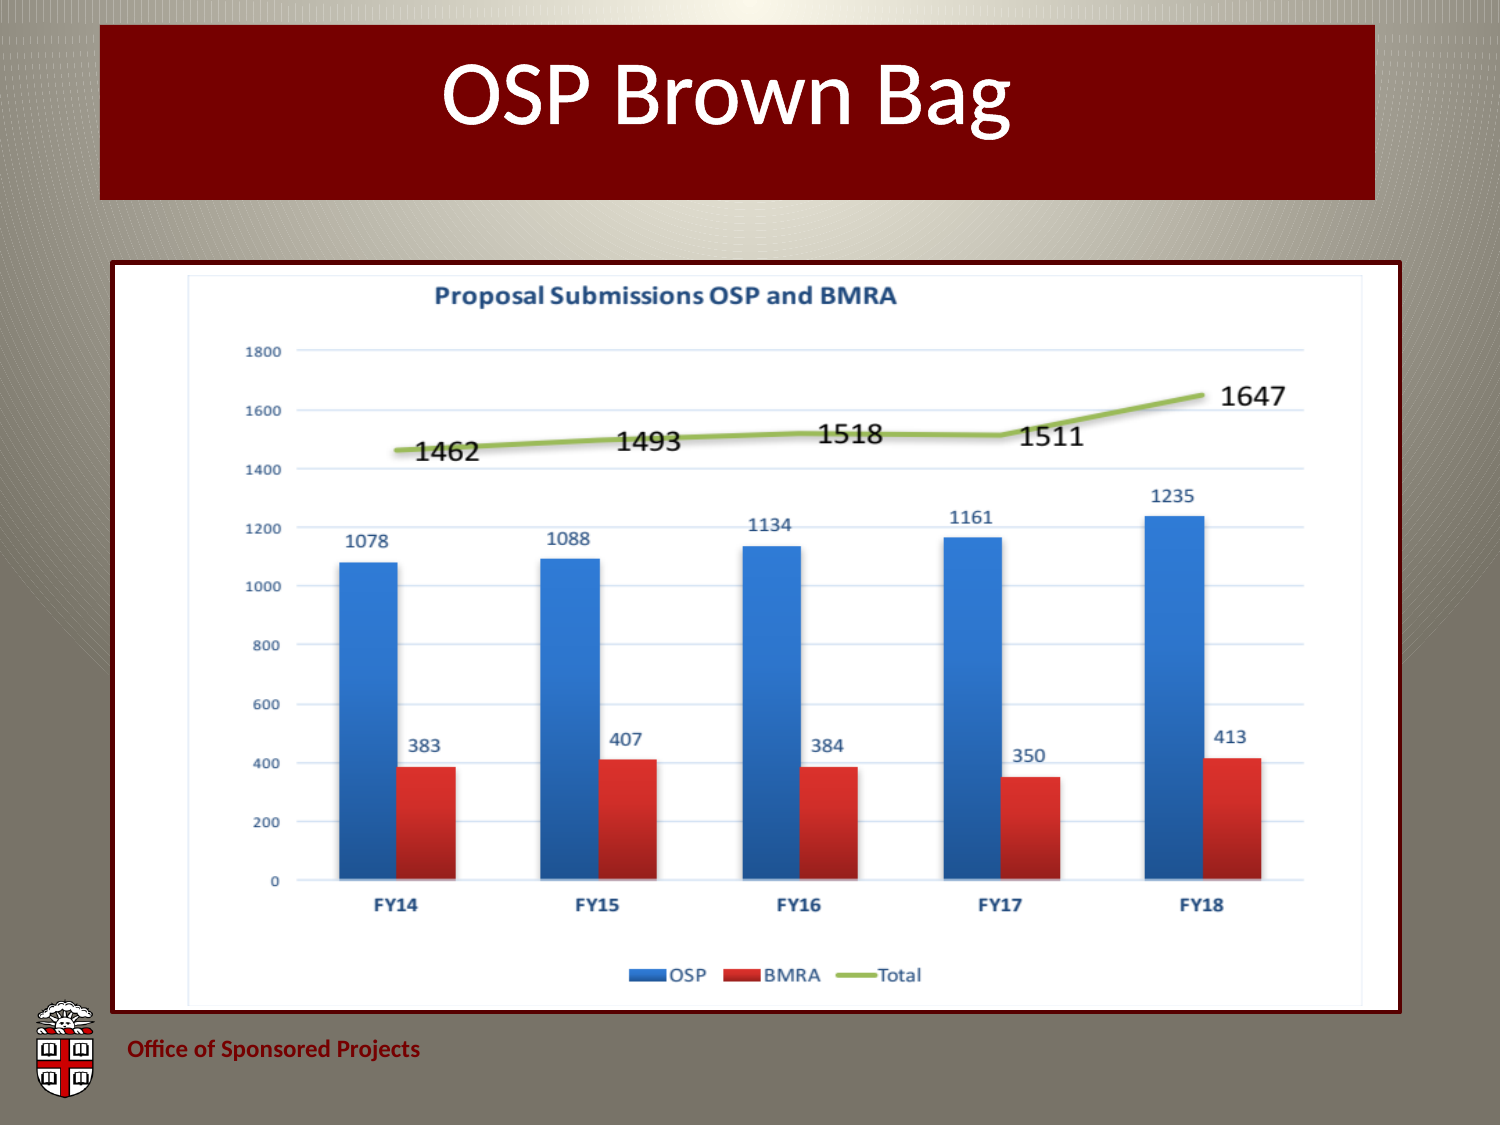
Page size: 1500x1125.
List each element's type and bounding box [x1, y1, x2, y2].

text_box [187, 274, 1363, 1006]
picture [24, 999, 114, 1099]
